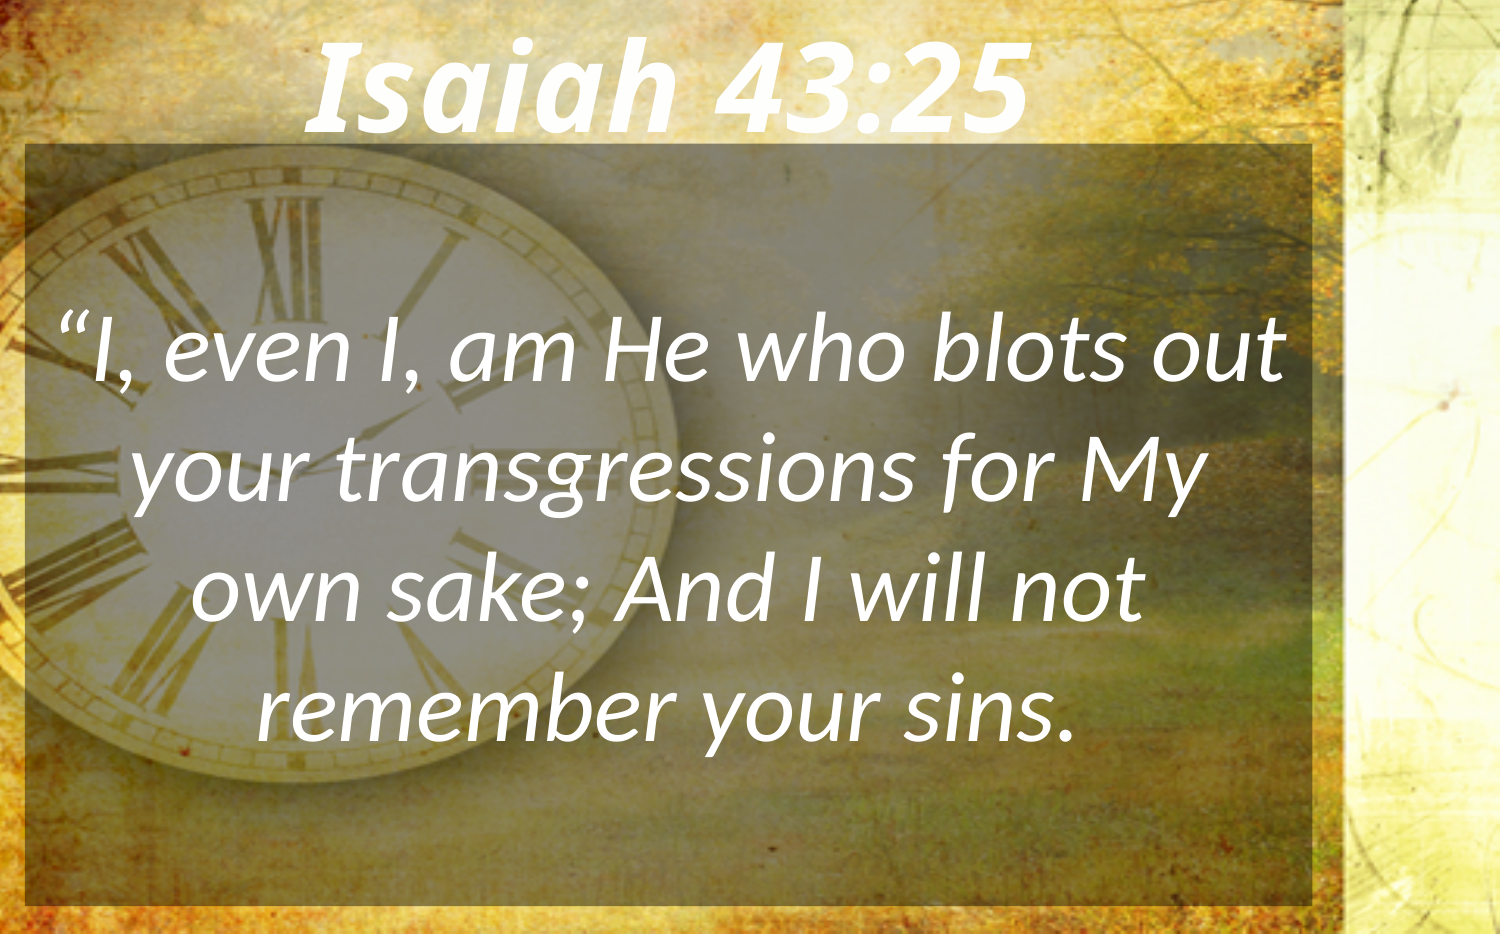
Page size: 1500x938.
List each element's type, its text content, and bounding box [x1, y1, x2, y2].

text_box Isaiah 43:25 [2, 0, 1340, 165]
list “I, even I, am He who blots out your transgressions for My own sake; And I will not remember your sins. [24, 165, 1313, 907]
picture [0, 0, 1500, 934]
